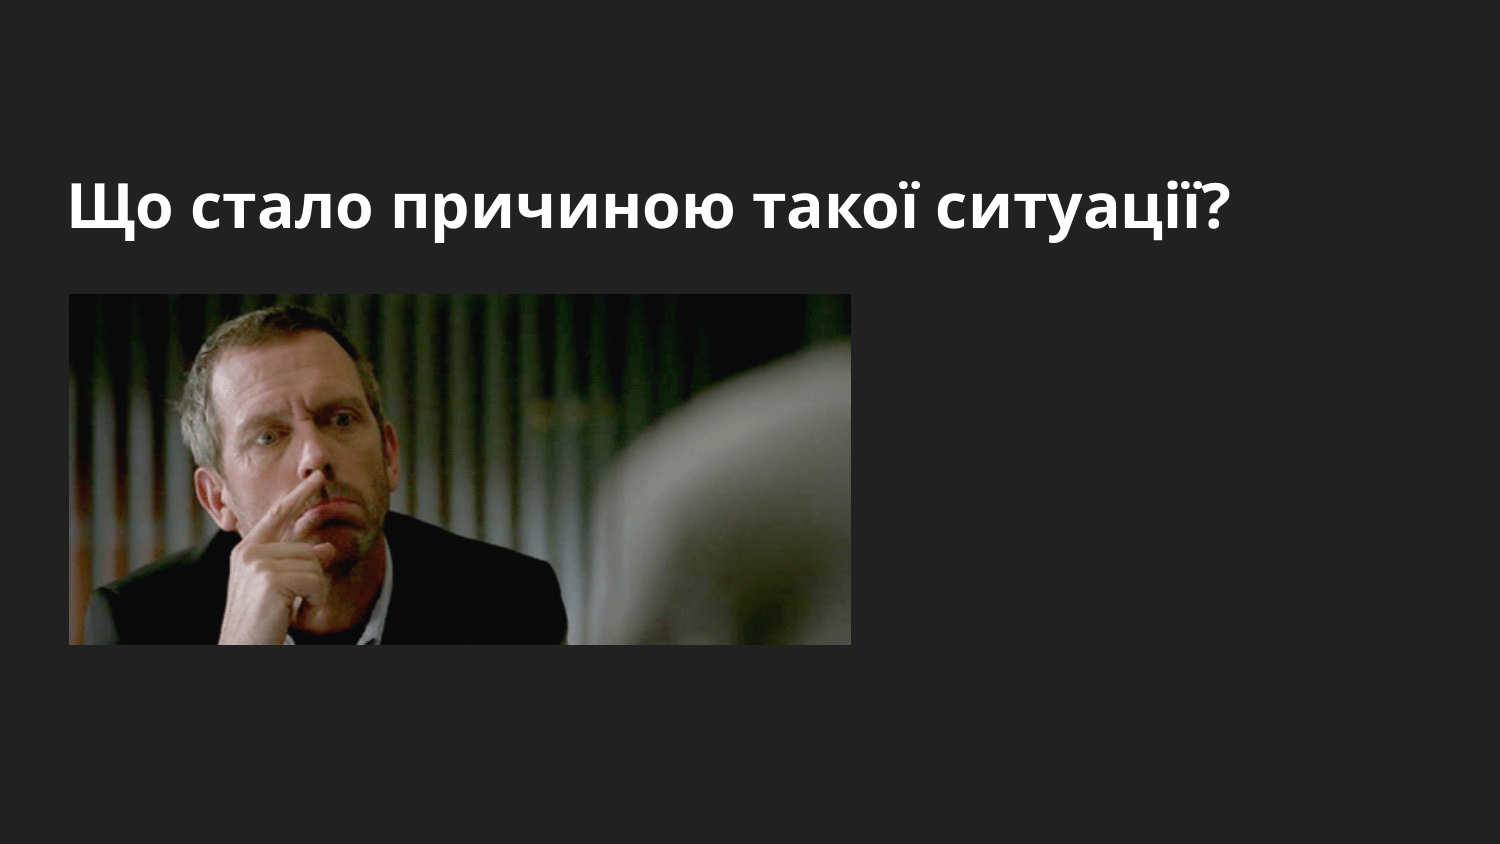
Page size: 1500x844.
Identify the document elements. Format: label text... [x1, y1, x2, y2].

picture [69, 294, 852, 645]
title Що стало причиною такої ситуації? [51, 151, 1449, 246]
